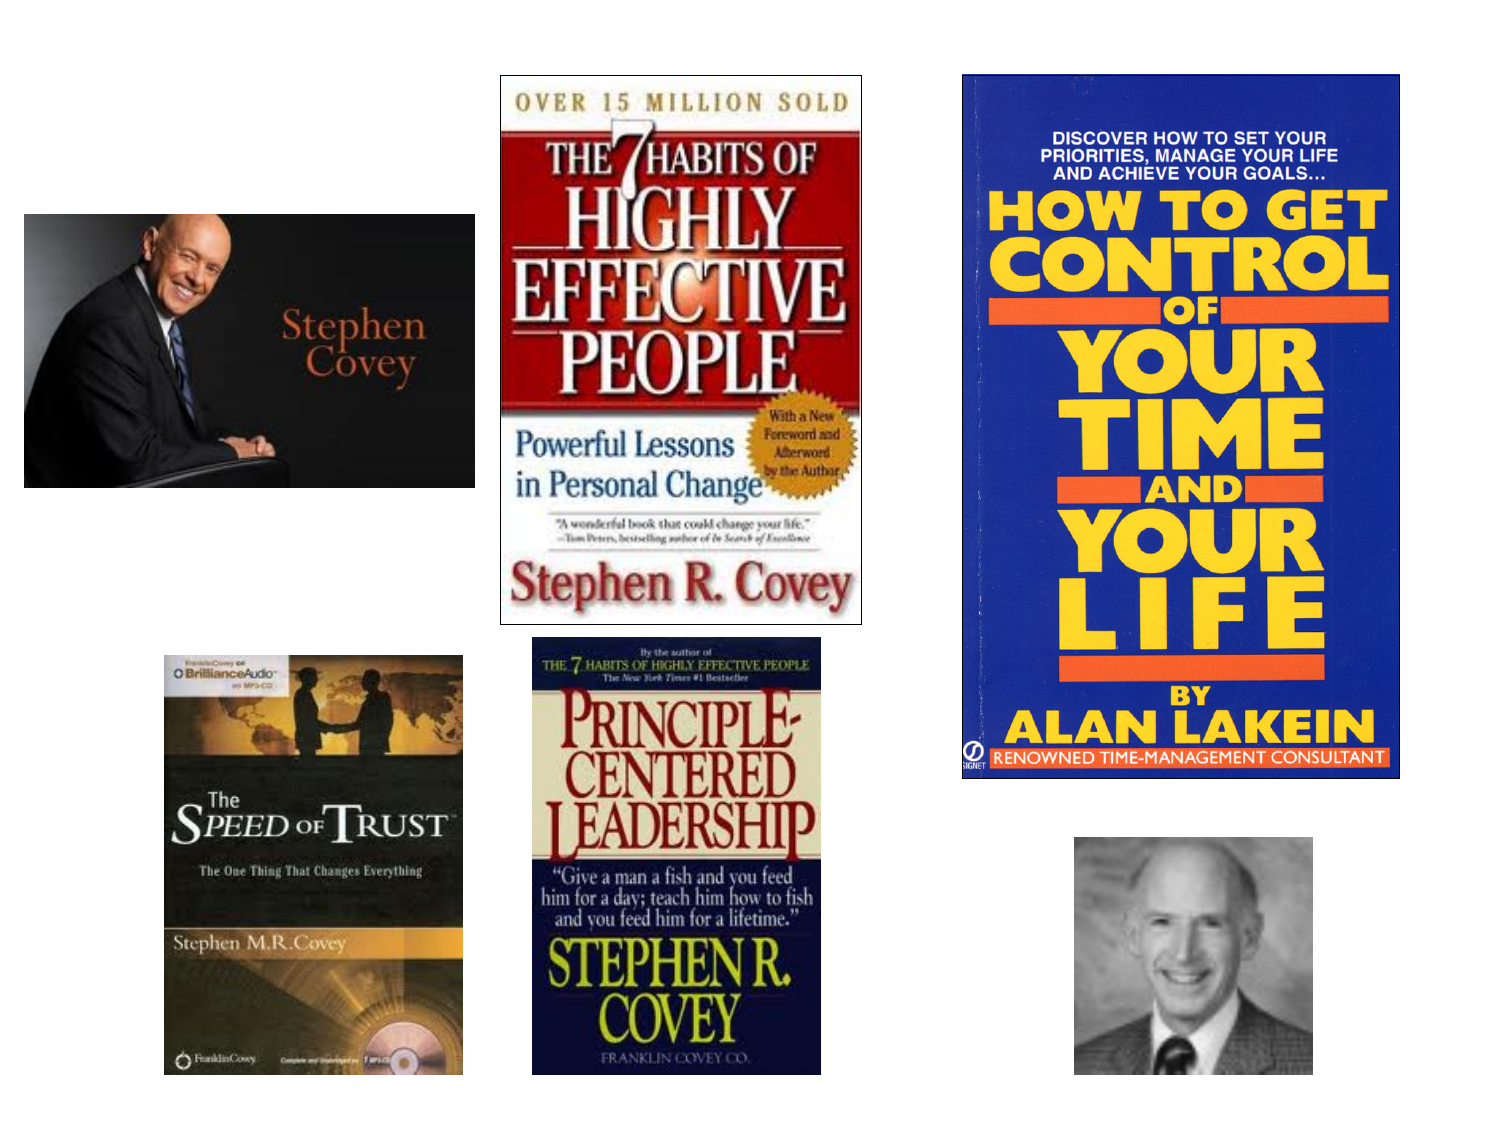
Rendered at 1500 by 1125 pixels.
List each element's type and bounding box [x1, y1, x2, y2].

picture [24, 213, 476, 488]
picture [1074, 837, 1313, 1076]
picture [163, 654, 463, 1076]
picture [532, 637, 821, 1076]
picture [962, 74, 1401, 779]
picture [499, 74, 862, 626]
